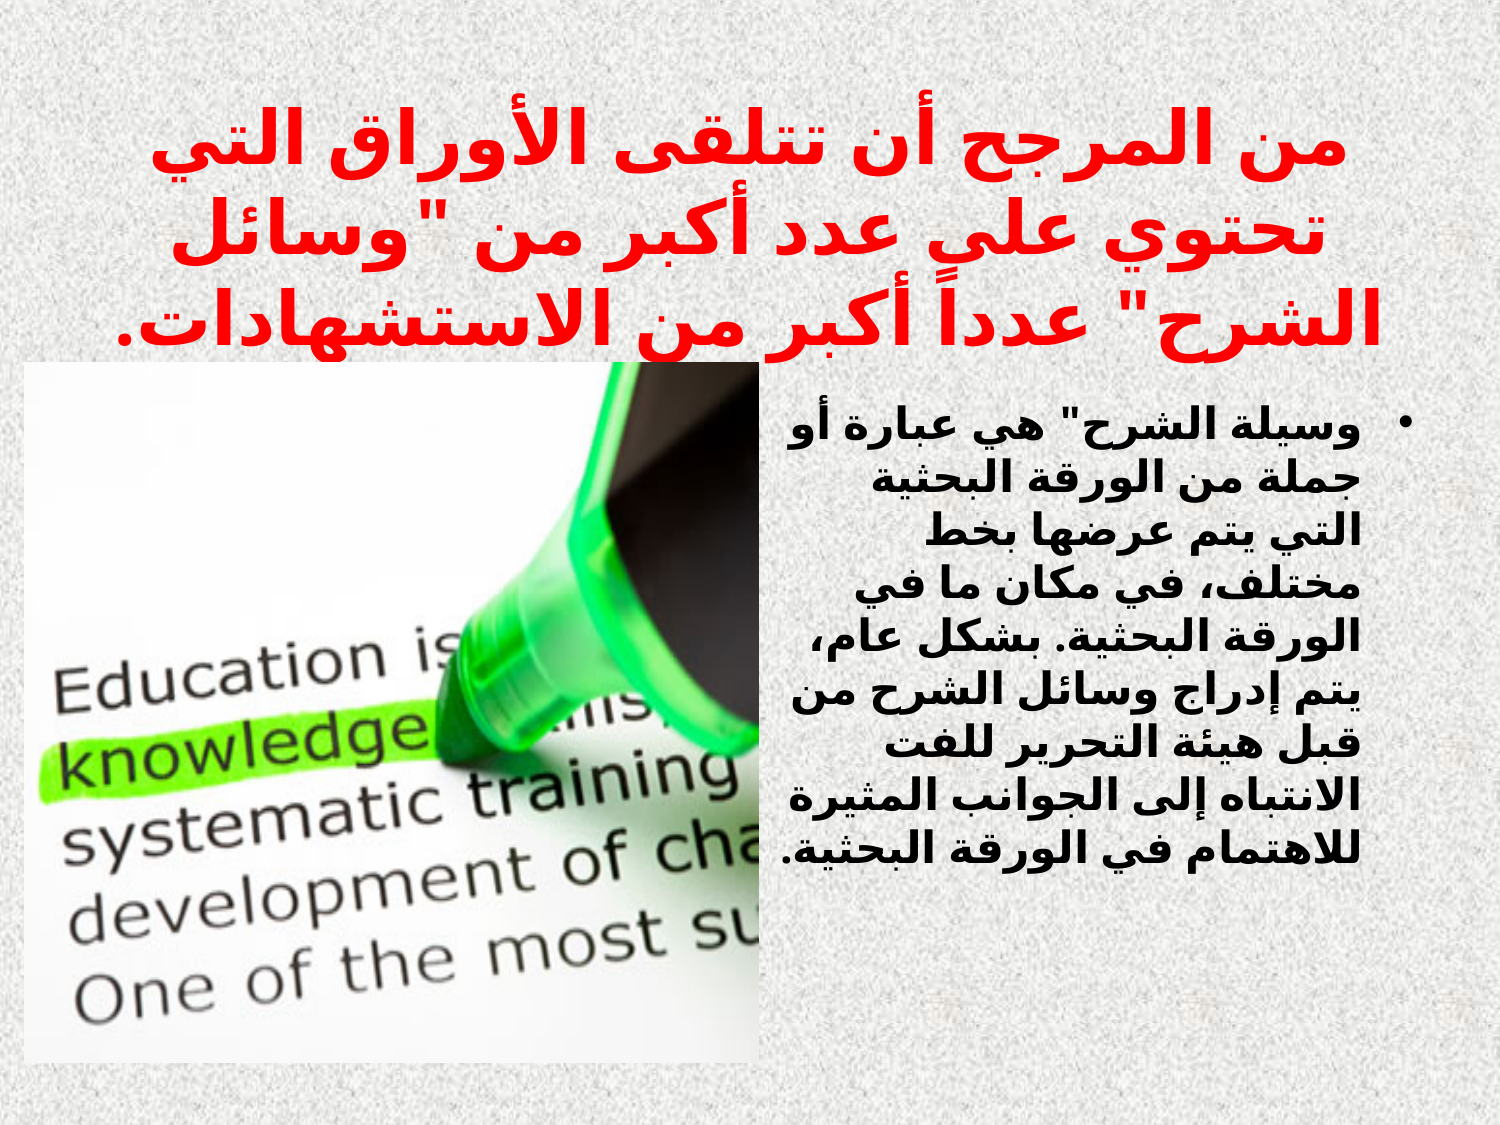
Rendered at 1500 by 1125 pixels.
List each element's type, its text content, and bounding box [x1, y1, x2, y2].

list وسيلة الشرح" هي عبارة أو جملة من الورقة البحثية التي يتم عرضها بخط مختلف، في مكان ما في الورقة البحثية. بشكل عام، يتم إدراج وسائل الشرح من قبل هيئة التحرير للفت الانتباه إلى الجوانب المثيرة للاهتمام في الورقة البحثية. [764, 387, 1425, 939]
title من المرجح أن تتلقى الأوراق التي تحتوي على عدد أكبر من "وسائل الشرح" عدداً أكبر من الاستشهادات. [75, 87, 1425, 363]
picture [0, 0, 1500, 1125]
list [24, 362, 760, 1063]
